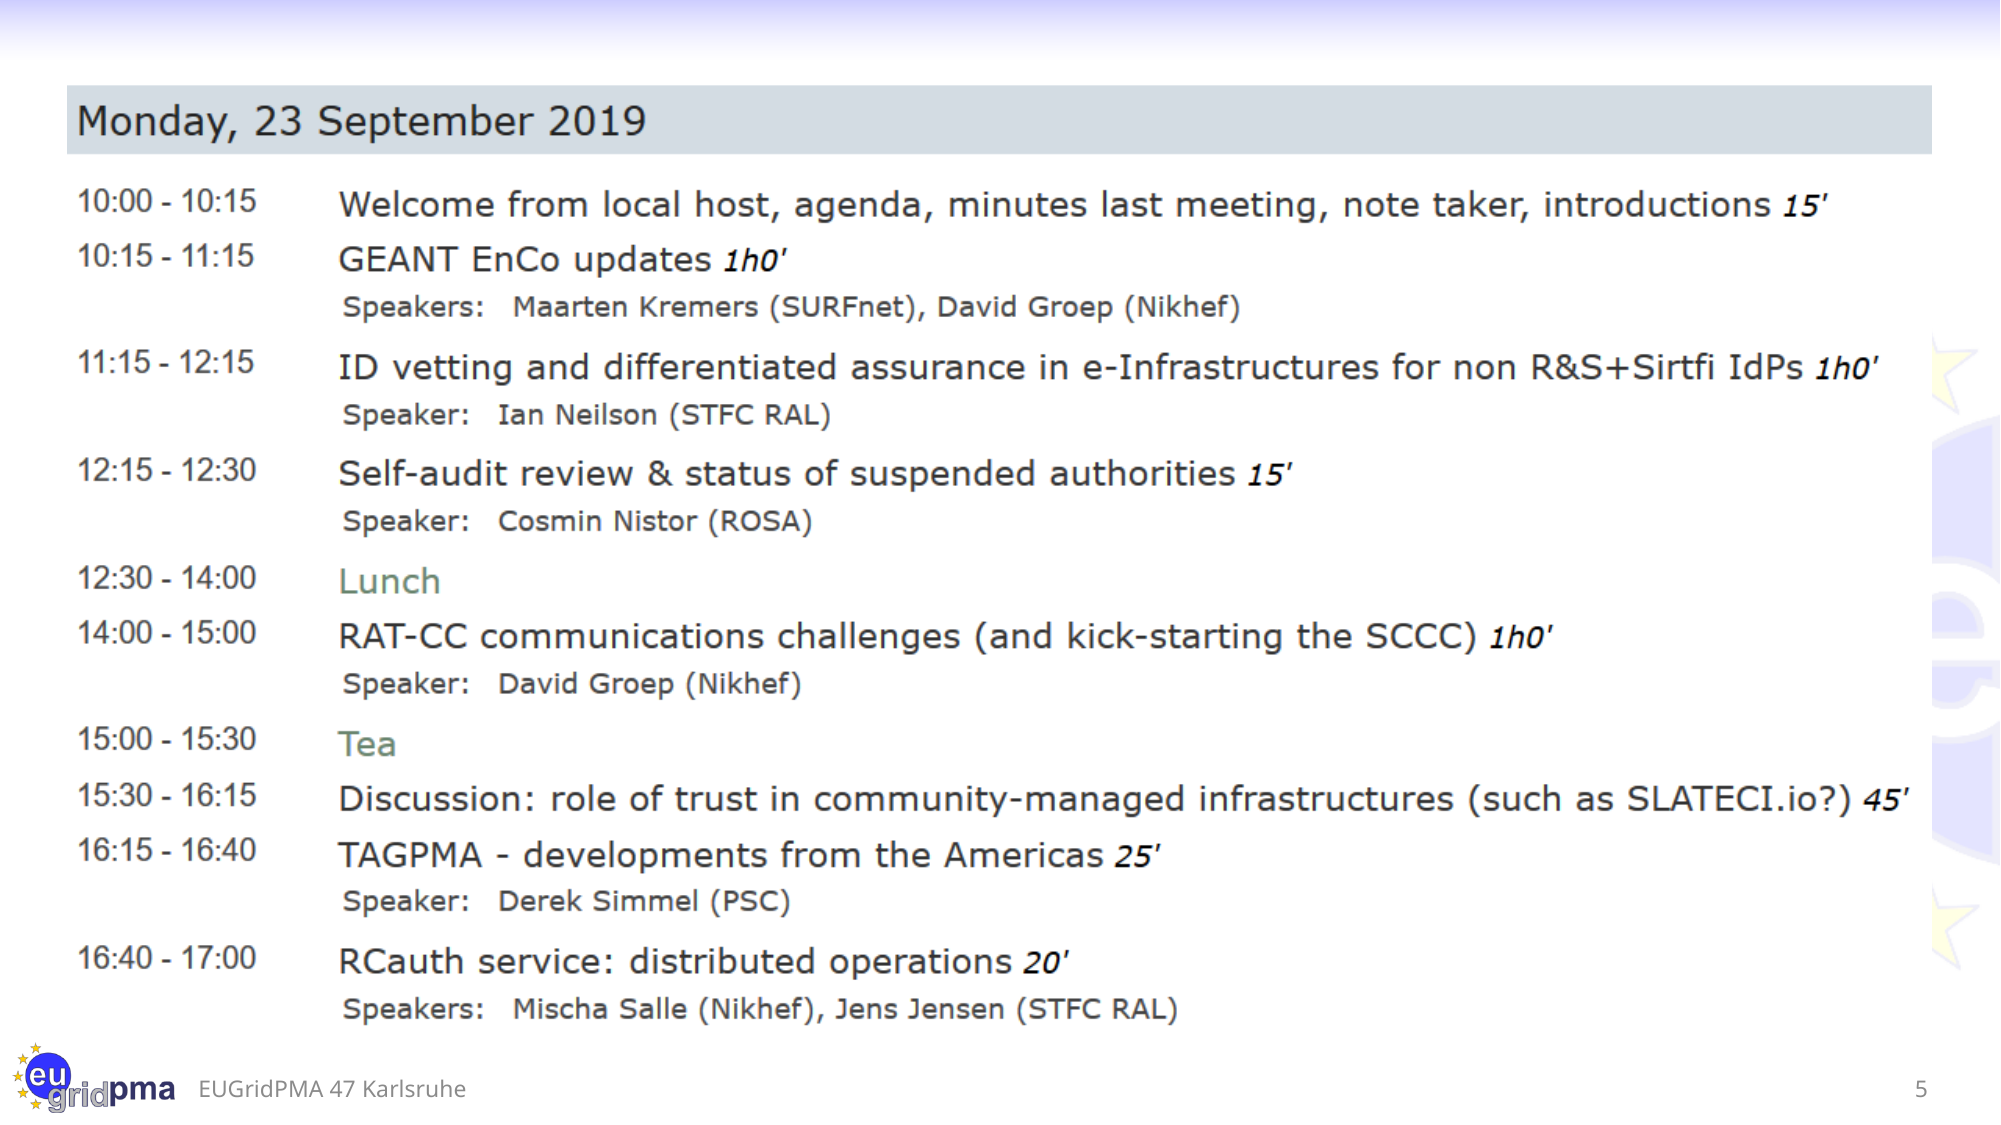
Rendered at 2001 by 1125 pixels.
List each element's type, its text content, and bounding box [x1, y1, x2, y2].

footer EUGridPMA 47 Karlsruhe [183, 1060, 1443, 1121]
picture [12, 1042, 175, 1113]
slide_number 5 [1493, 1060, 1943, 1121]
picture [67, 84, 2000, 1041]
